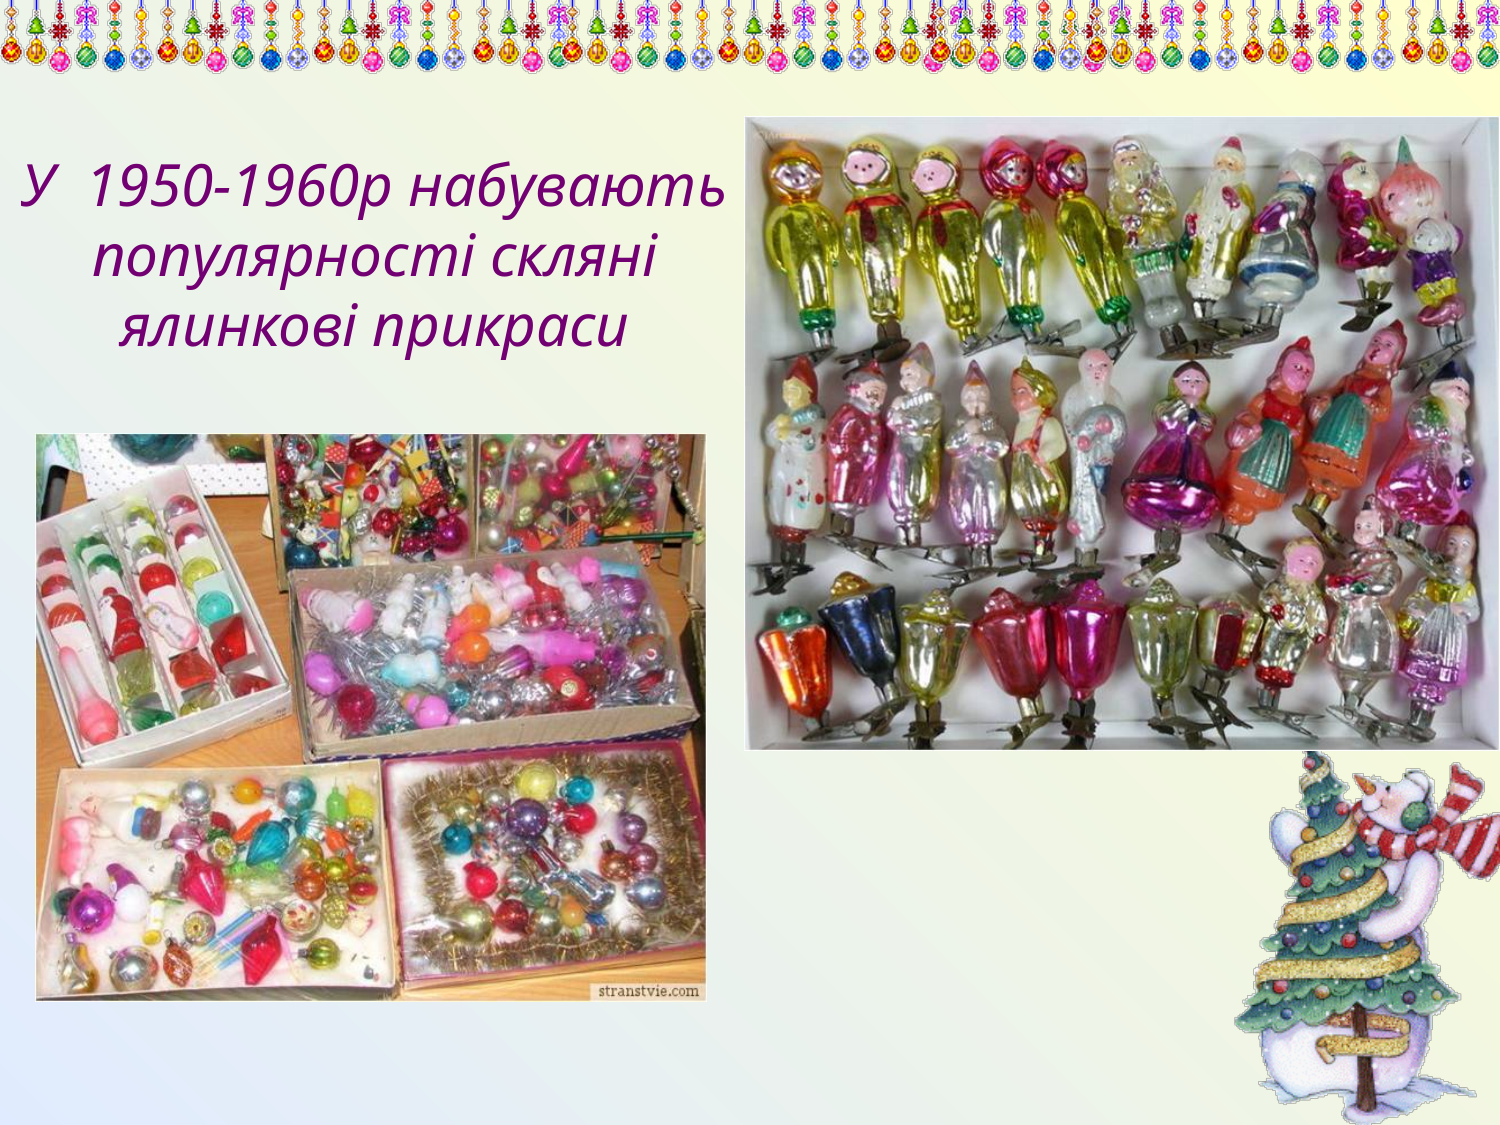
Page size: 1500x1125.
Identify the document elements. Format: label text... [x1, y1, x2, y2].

picture [0, 0, 1500, 80]
picture [34, 433, 707, 1002]
text_box У 1950-1960р набувають популярності скляні ялинкові прикраси [0, 140, 738, 366]
picture [744, 116, 1500, 1125]
